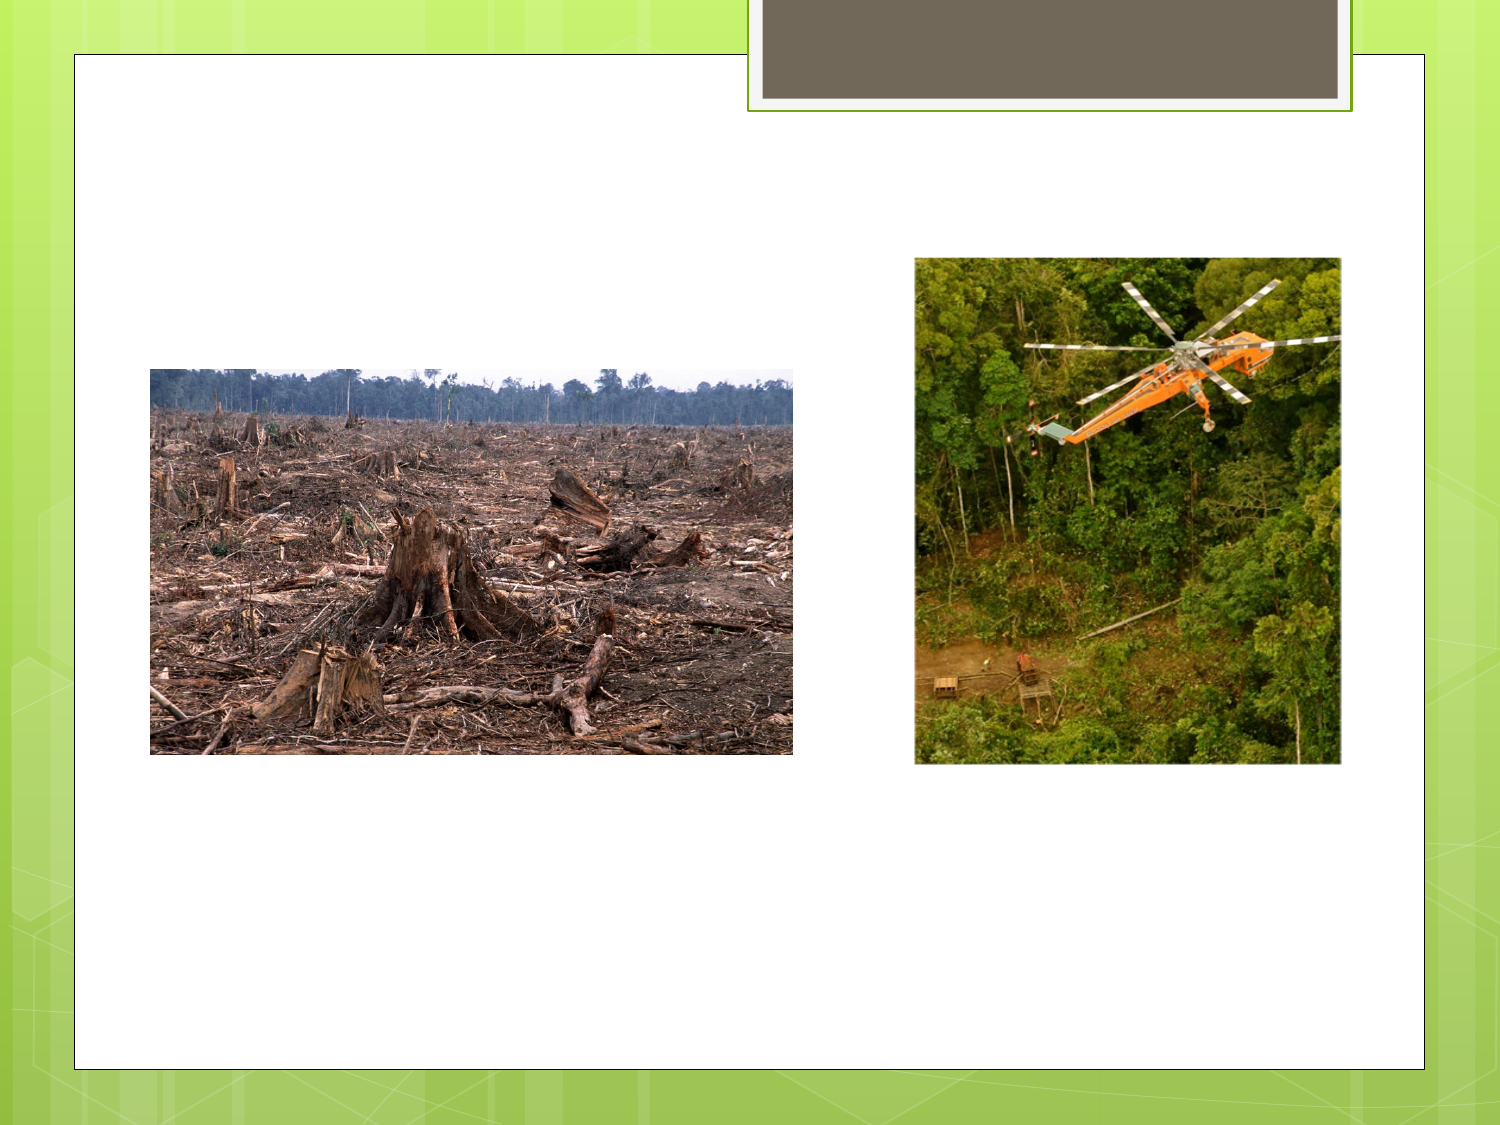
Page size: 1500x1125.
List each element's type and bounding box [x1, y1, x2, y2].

picture [913, 257, 1342, 765]
picture [150, 369, 793, 756]
